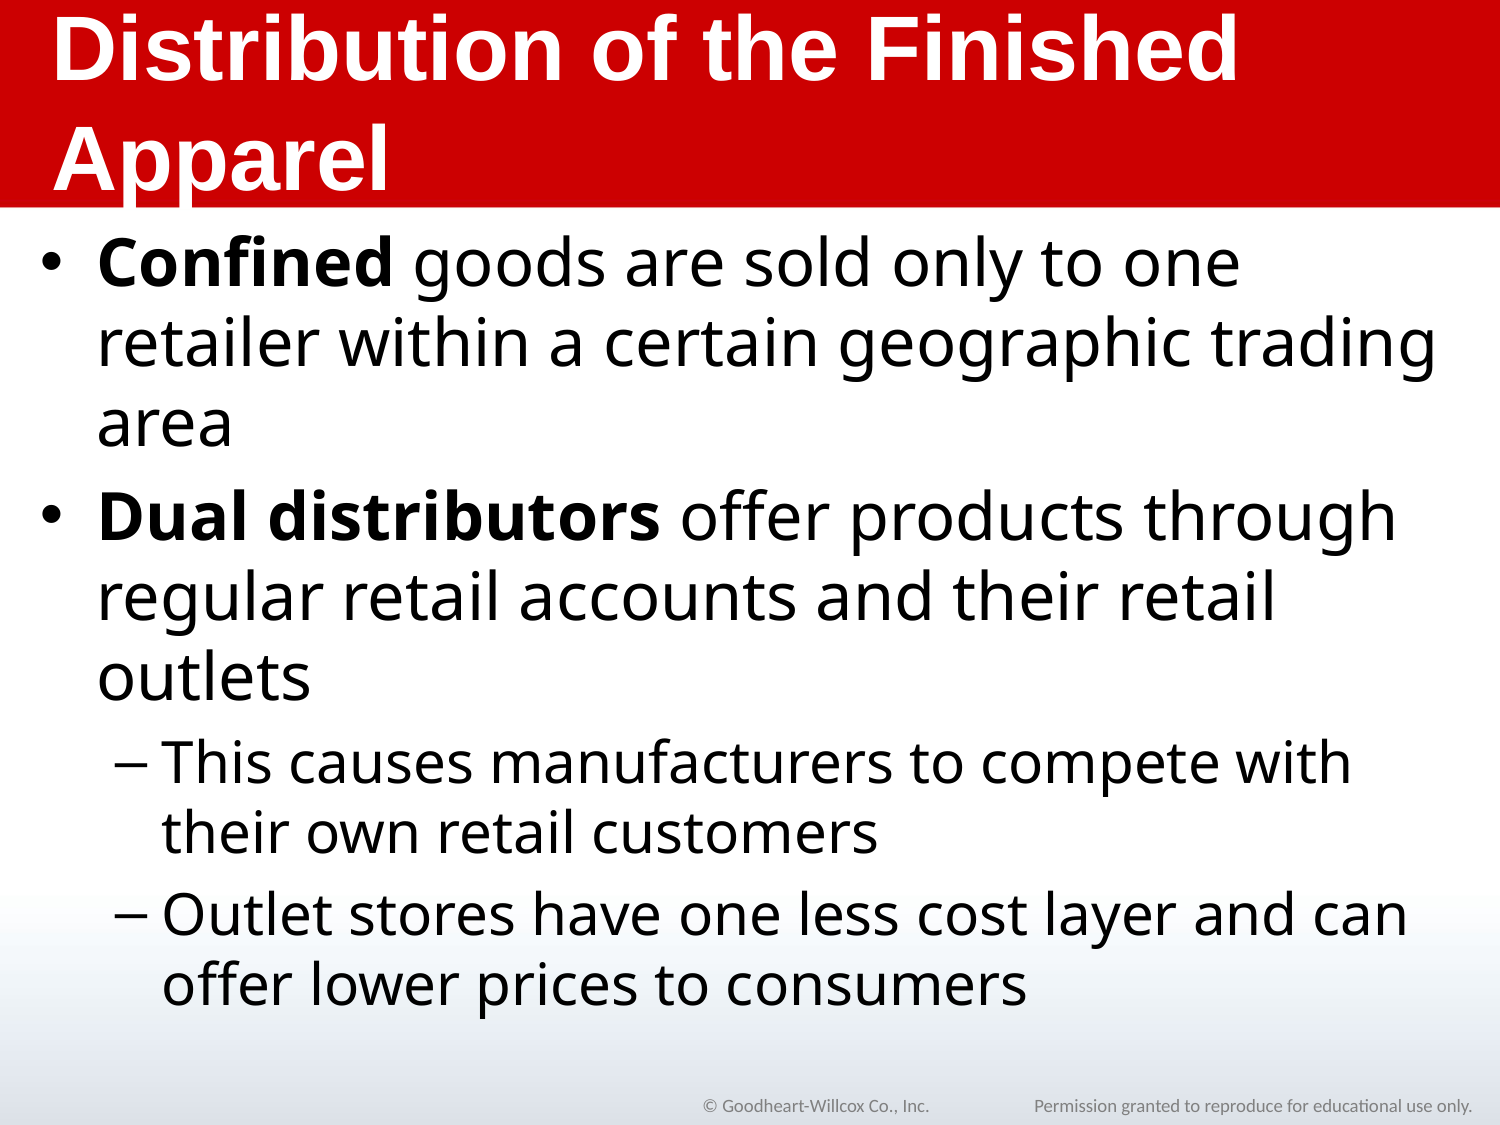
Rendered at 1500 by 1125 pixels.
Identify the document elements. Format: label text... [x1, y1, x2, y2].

list Confined goods are sold only to one retailer within a certain geographic trading area Dual distributors offer products through regular retail accounts and their retail outlets This causes manufacturers to compete with their own retail customers Outlet stores have one less cost layer and can offer lower prices to consumers [24, 212, 1457, 1075]
picture [0, 0, 1500, 1125]
title Distribution of the Finished Apparel [36, 34, 1476, 217]
